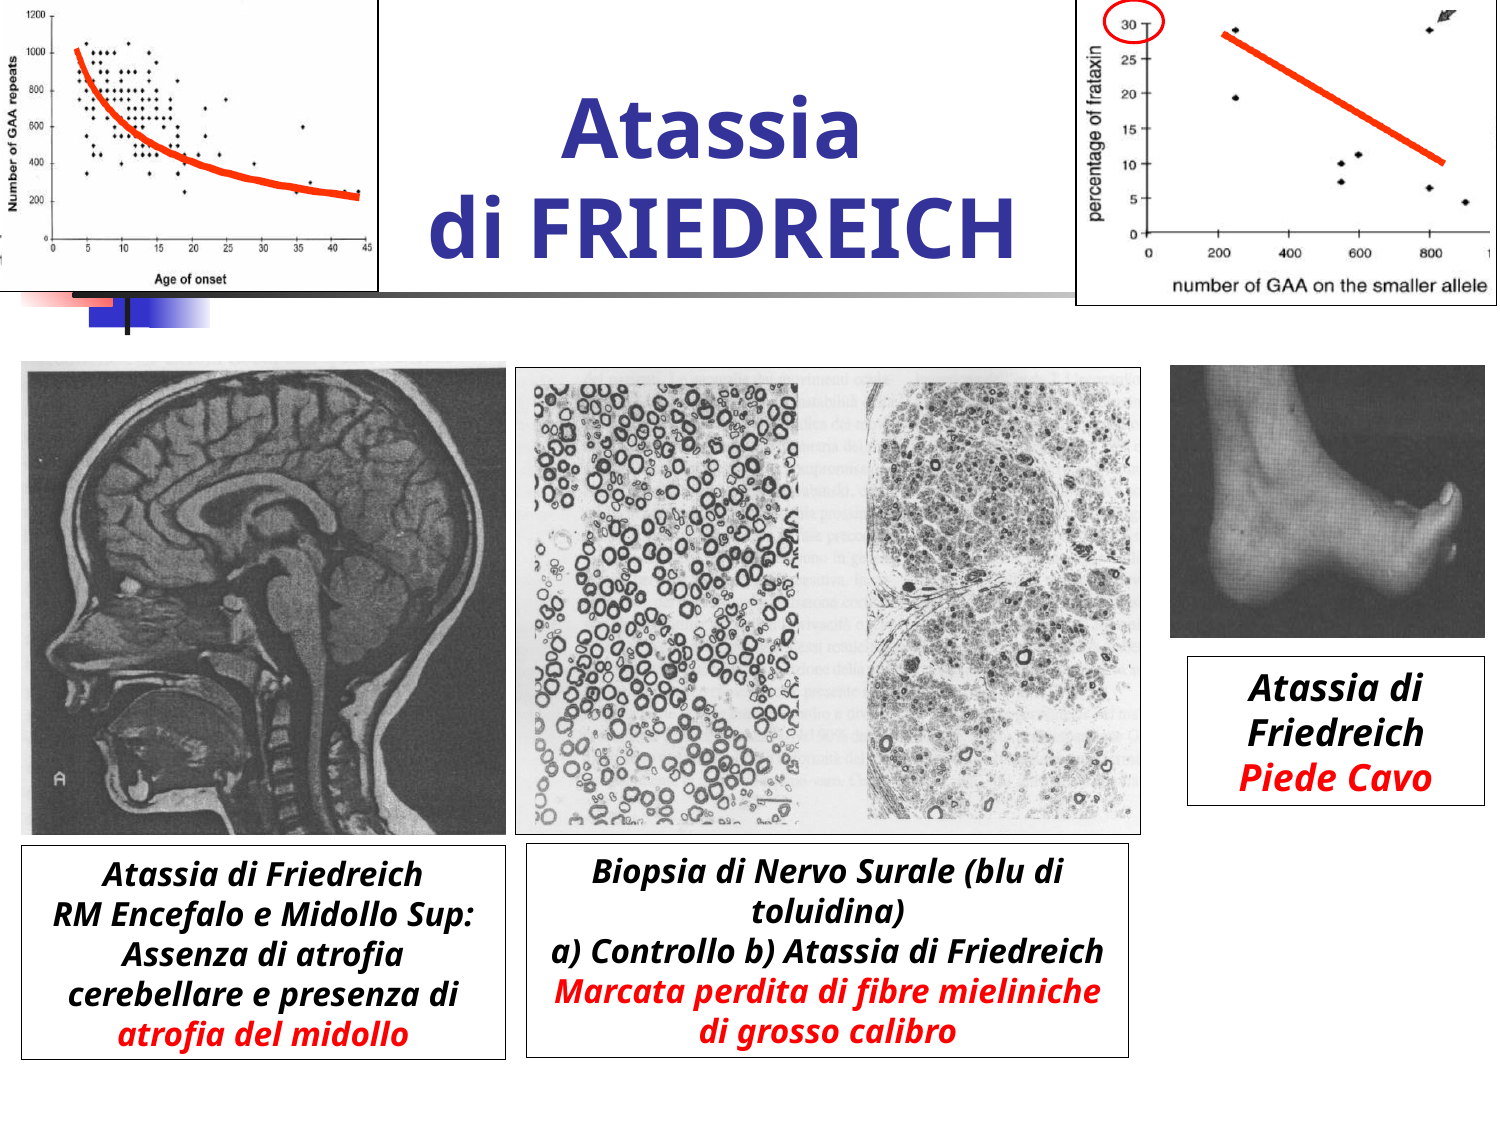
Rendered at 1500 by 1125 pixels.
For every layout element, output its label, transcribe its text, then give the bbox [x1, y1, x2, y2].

text_box Biopsia di Nervo Surale (blu di toluidina) a) Controllo b) Atassia di Friedreich Marcata perdita di fibre mieliniche di grosso calibro [526, 843, 1129, 1058]
picture [1169, 365, 1486, 638]
picture [21, 361, 506, 835]
title Atassia di FRIEDREICH [382, 42, 1071, 283]
picture [515, 367, 1141, 835]
picture [0, 0, 378, 292]
text_box Atassia di Friedreich RM Encefalo e Midollo Sup: Assenza di atrofia cerebellare e presenza di atrofia del midollo [21, 845, 506, 1060]
text_box Atassia di Friedreich Piede Cavo [1187, 656, 1485, 806]
picture [1076, 0, 1496, 305]
